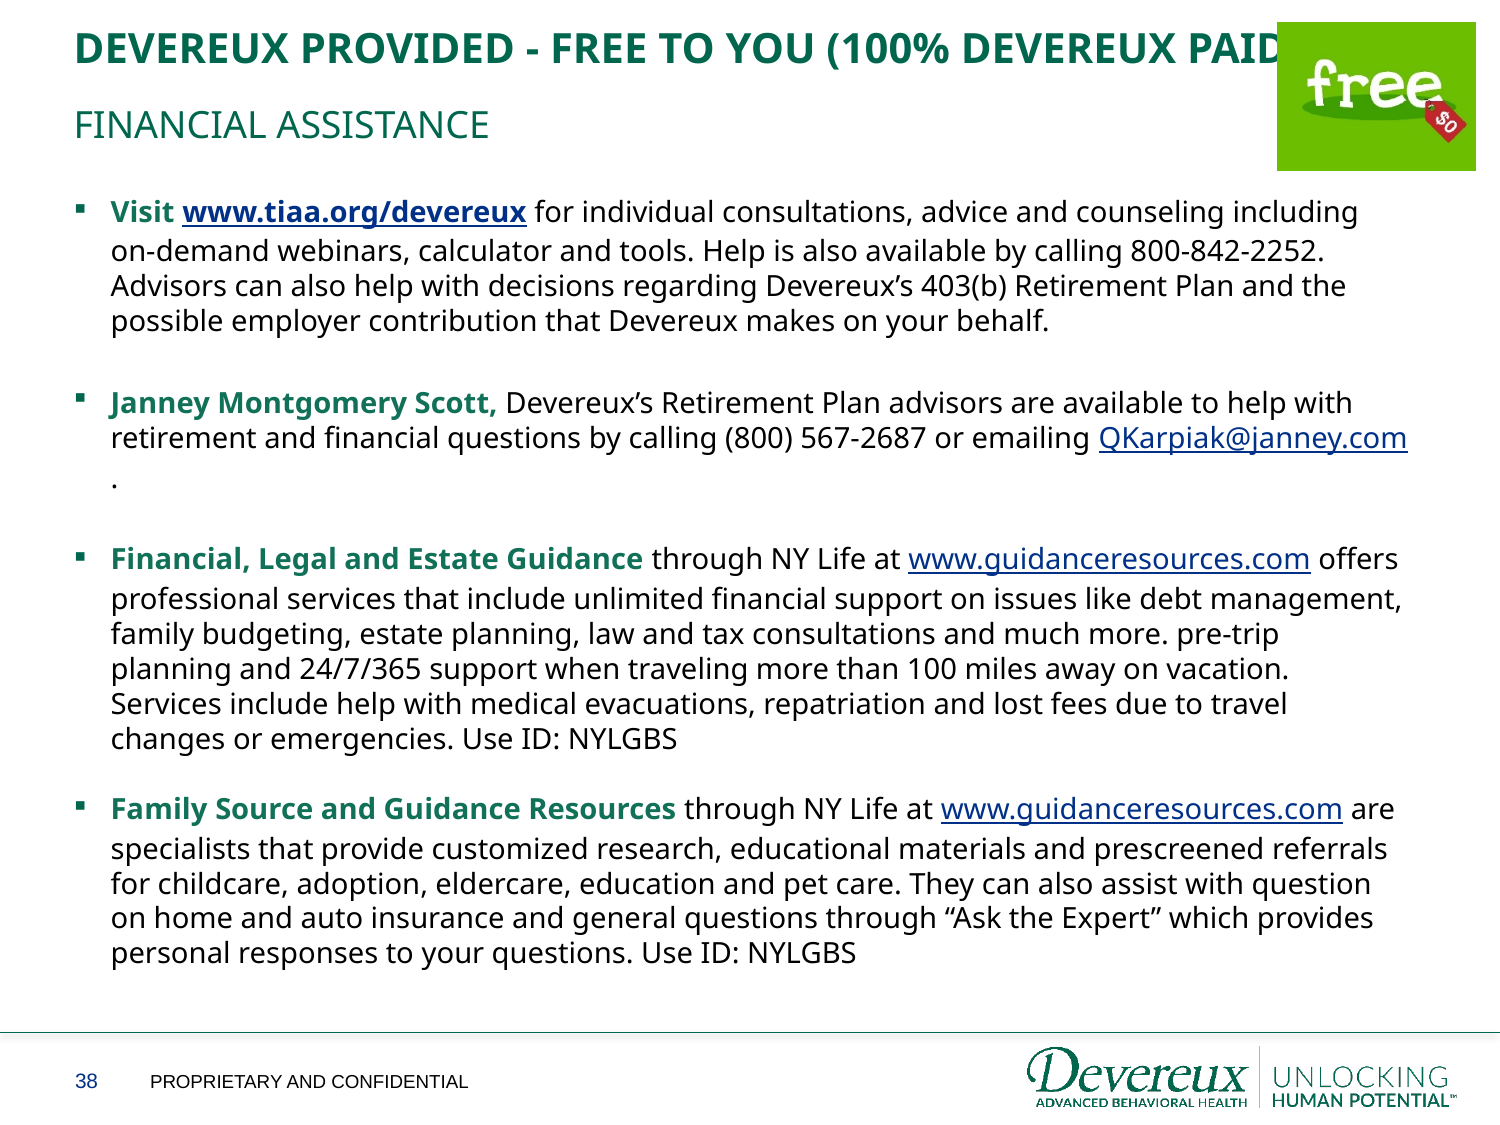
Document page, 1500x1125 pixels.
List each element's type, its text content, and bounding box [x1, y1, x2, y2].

picture [1013, 1035, 1463, 1122]
list FINANCIAL ASSISTANCE Visit www.tiaa.org/devereux for individual consultations, advice and counseling including on-demand webinars, calculator and tools. Help is also available by calling 800-842-2252. Advisors can also help with decisions regarding Devereux’s 403(b) Retirement Plan and the possible employer contribution that Devereux makes on your behalf. Janney Montgomery Scott, Devereux’s Retirement Plan advisors are available to help with retirement and financial questions by calling (800) 567-2687 or emailing QKarpiak@janney.com. Financial, Legal and Estate Guidance through NY Life at www.guidanceresources.com offers professional services that include unlimited financial support on issues like debt management, family budgeting, estate planning, law and tax consultations and much more. pre-trip planning and 24/7/365 support when traveling more than 100 miles away on vacation. Services include help with medical evacuations, repatriation and lost fees due to travel changes or emergencies. Use ID: NYLGBS Family Source and Guidance Resources through NY Life at www.guidanceresources.com are specialists that provide customized research, educational materials and prescreened referrals for childcare, adoption, eldercare, education and pet care. They can also assist with question on home and auto insurance and general questions through “Ask the Expert” which provides personal responses to your questions. Use ID: NYLGBS 100% Devereux Paid [73, 93, 1424, 1068]
title Devereux Provided - Free to You (100% devereux paid) [73, 14, 1424, 74]
picture [1277, 22, 1476, 171]
